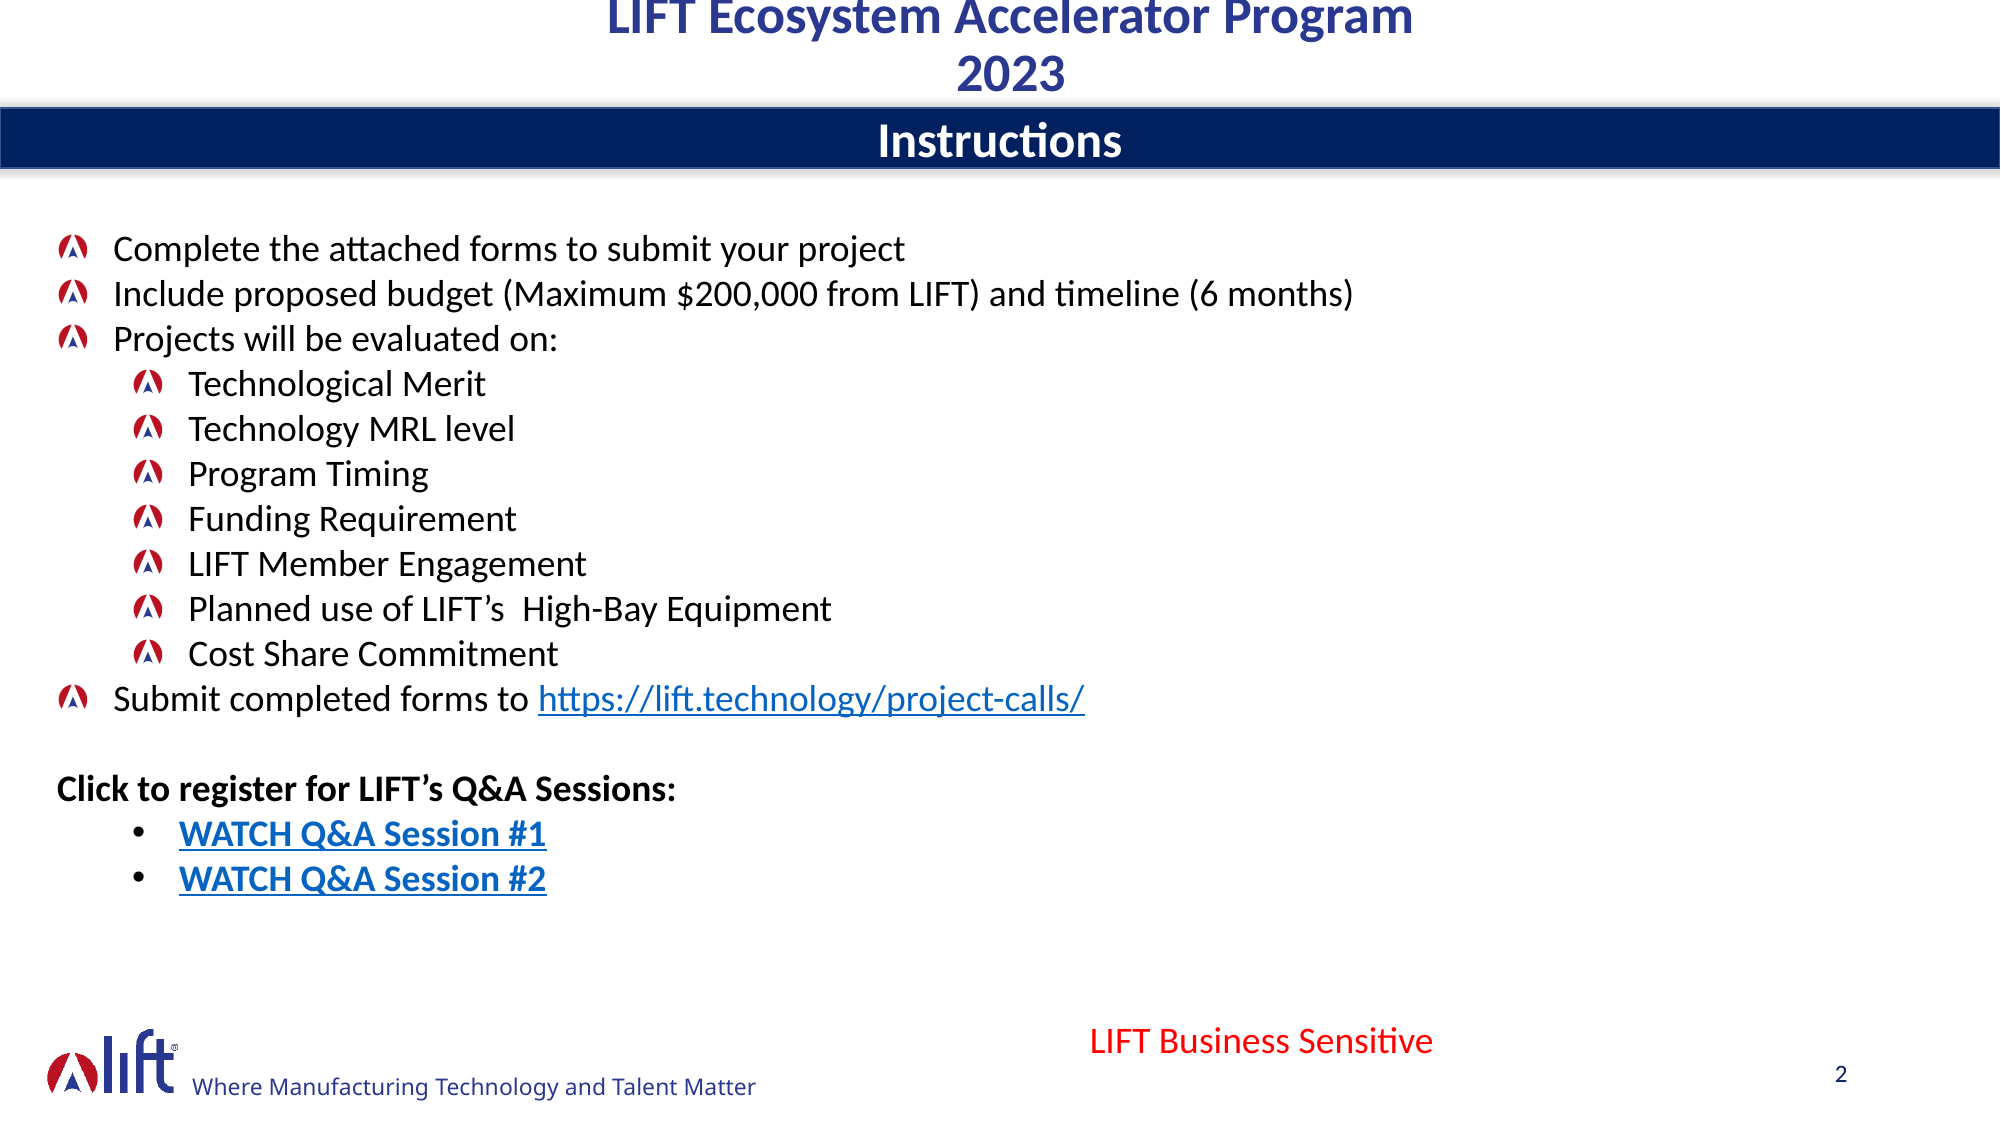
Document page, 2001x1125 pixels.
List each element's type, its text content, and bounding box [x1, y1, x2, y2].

picture [57, 278, 88, 305]
picture [57, 683, 88, 710]
picture [132, 638, 163, 665]
picture [132, 458, 163, 485]
footer LIFT Business Sensitive [1074, 1008, 1750, 1069]
picture [132, 593, 163, 620]
text_box Instructions [0, 107, 2000, 169]
picture [132, 548, 163, 575]
picture [132, 503, 163, 530]
picture [57, 233, 88, 260]
text_box Complete the attached forms to submit your project Include proposed budget (Maximum $200,000 from LIFT) and timeline (6 months) Projects will be evaluated on: Technological Merit Technology MRL level Program Timing Funding Requirement LIFT Member Engagement Planned use of LIFT’s High-Bay Equipment Cost Share Commitment Submit completed forms to https://lift.technology/project-calls/ Click to register for LIFT’s Q&A Sessions: WATCH Q&A Session #1 WATCH Q&A Session #2 [42, 216, 1954, 1125]
picture [132, 413, 163, 440]
picture [57, 323, 88, 350]
picture [132, 368, 163, 395]
